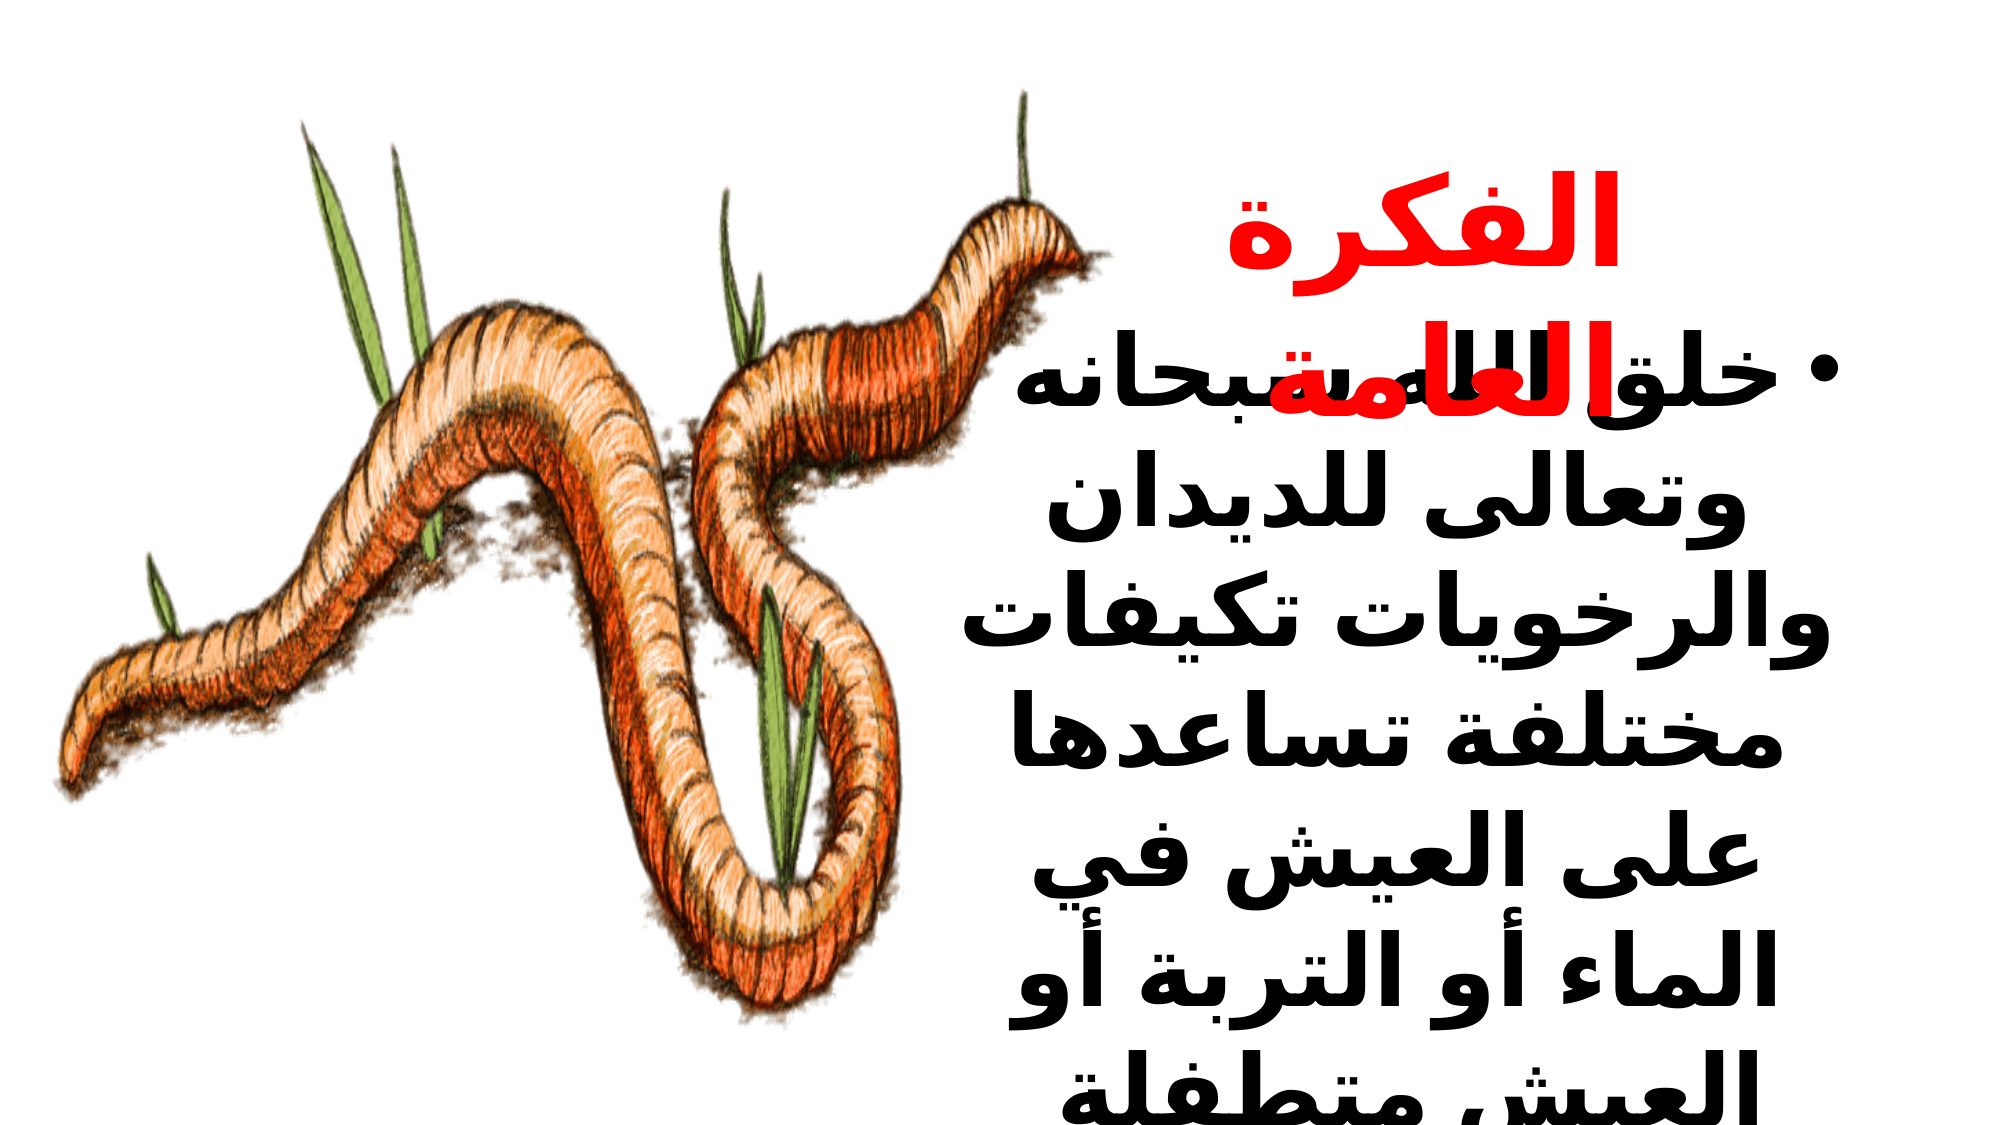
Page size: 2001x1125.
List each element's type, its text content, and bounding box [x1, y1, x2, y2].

text_box خلق الله سبحانه وتعالى للديدان والرخويات تكيفات مختلفة تساعدها على العيش في الماء أو التربة أو العيش متطفلة [1154, 299, 1913, 922]
text_box الفكرة العامة [1154, 133, 1762, 302]
picture [34, 81, 1154, 1042]
